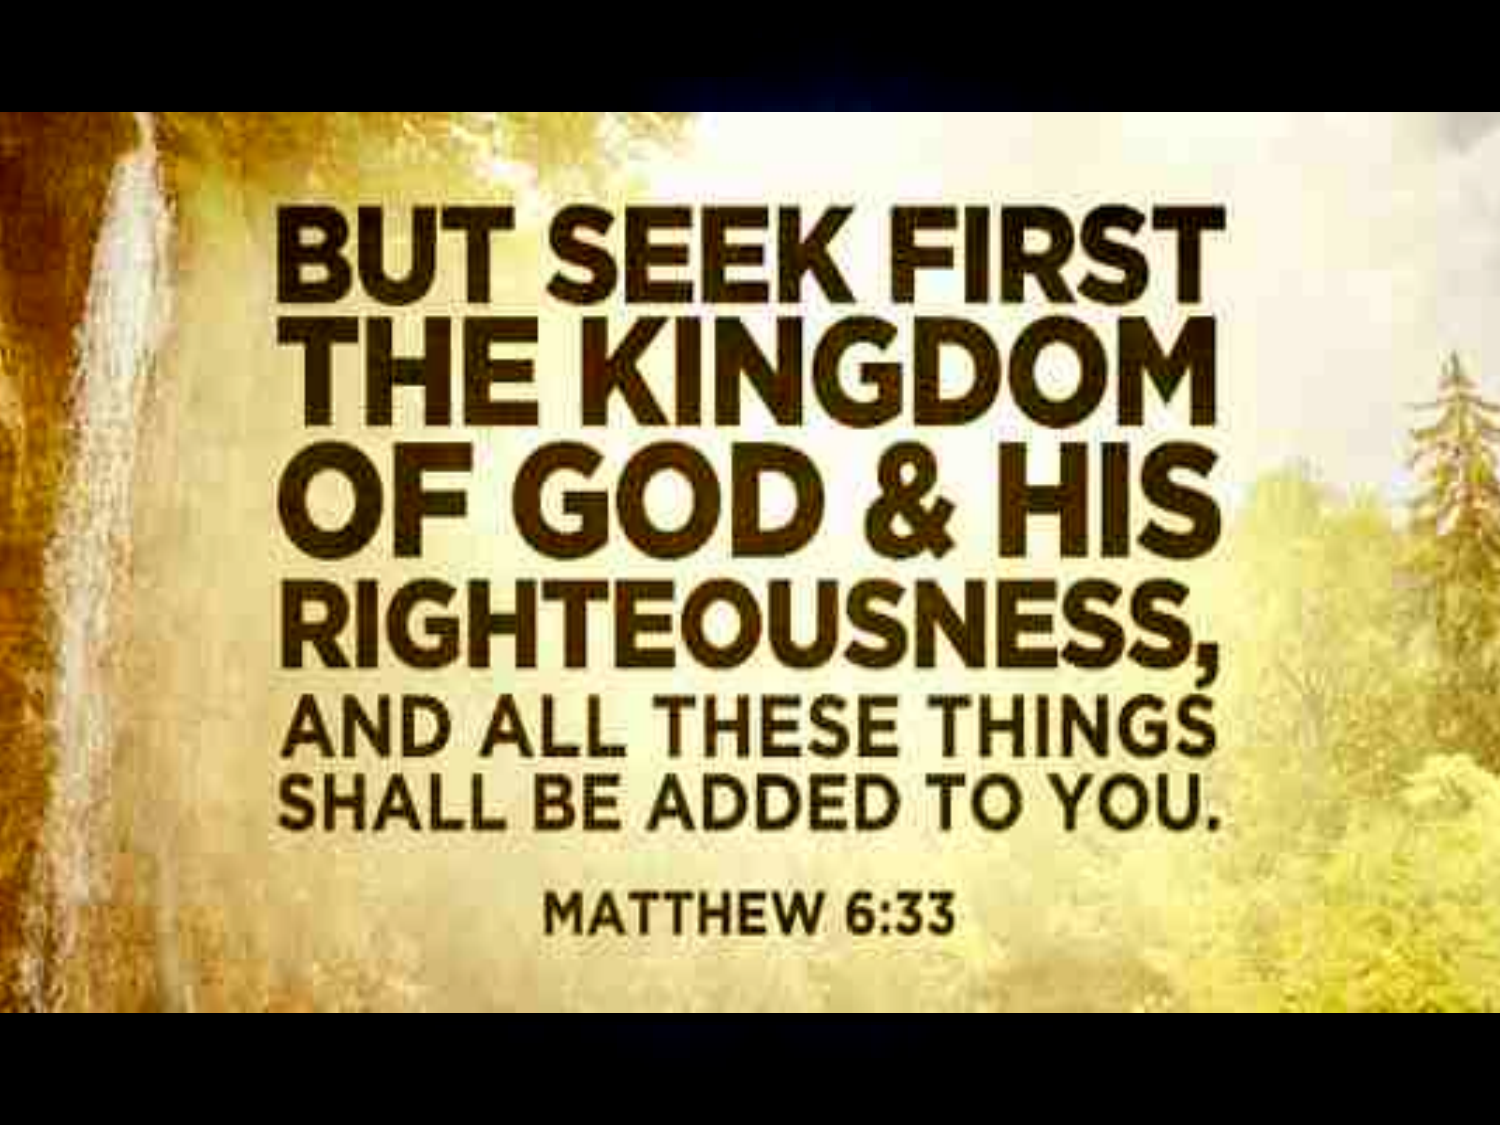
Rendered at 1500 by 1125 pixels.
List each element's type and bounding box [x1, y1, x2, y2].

picture [0, 112, 1500, 1022]
